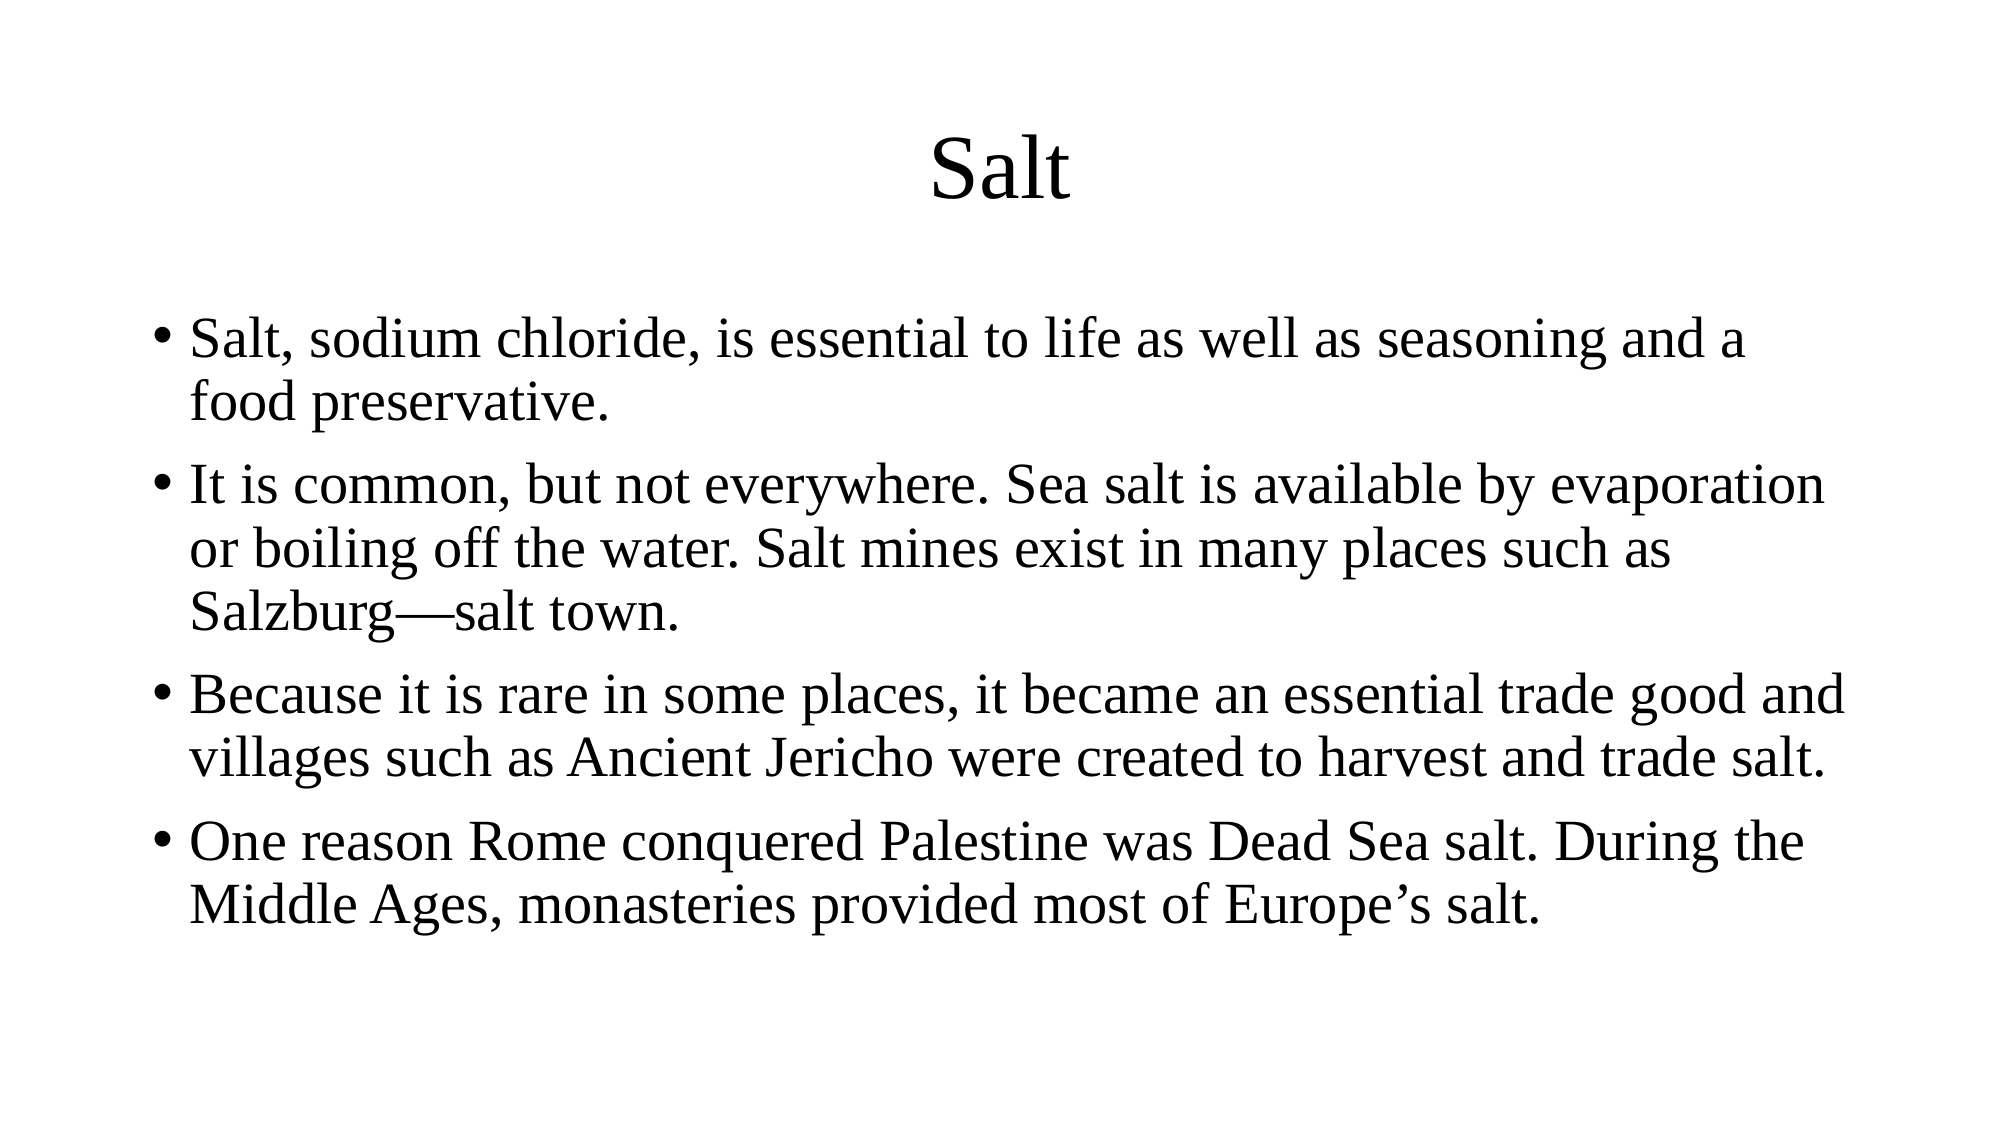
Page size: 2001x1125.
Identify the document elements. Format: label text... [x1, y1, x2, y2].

title Salt [137, 59, 1863, 278]
list Salt, sodium chloride, is essential to life as well as seasoning and a food preservative. It is common, but not everywhere. Sea salt is available by evaporation or boiling off the water. Salt mines exist in many places such as Salzburg—salt town. Because it is rare in some places, it became an essential trade good and villages such as Ancient Jericho were created to harvest and trade salt. One reason Rome conquered Palestine was Dead Sea salt. During the Middle Ages, monasteries provided most of Europe’s salt. [137, 299, 1863, 1014]
